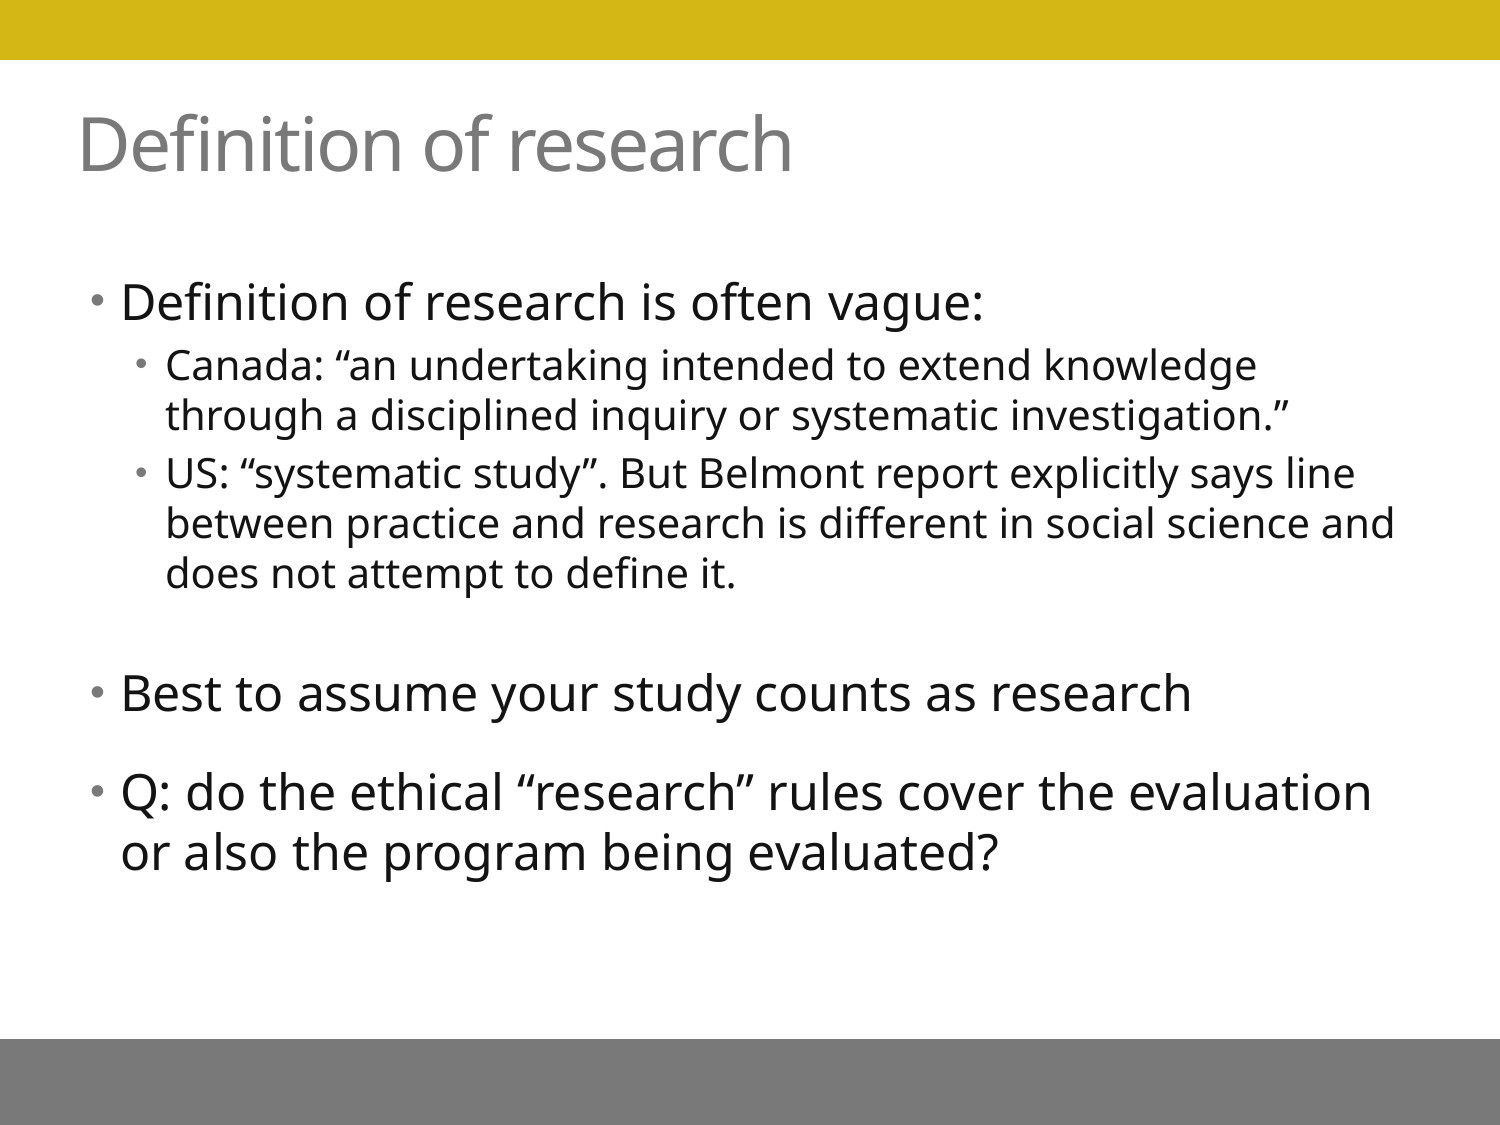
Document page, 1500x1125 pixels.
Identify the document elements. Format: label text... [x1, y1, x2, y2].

list Definition of research is often vague: Canada: “an undertaking intended to extend knowledge through a disciplined inquiry or systematic investigation.” US: “systematic study”. But Belmont report explicitly says line between practice and research is different in social science and does not attempt to define it. Best to assume your study counts as research Q: do the ethical “research” rules cover the evaluation or also the program being evaluated? [75, 262, 1438, 1063]
title Definition of research [24, 45, 1450, 238]
